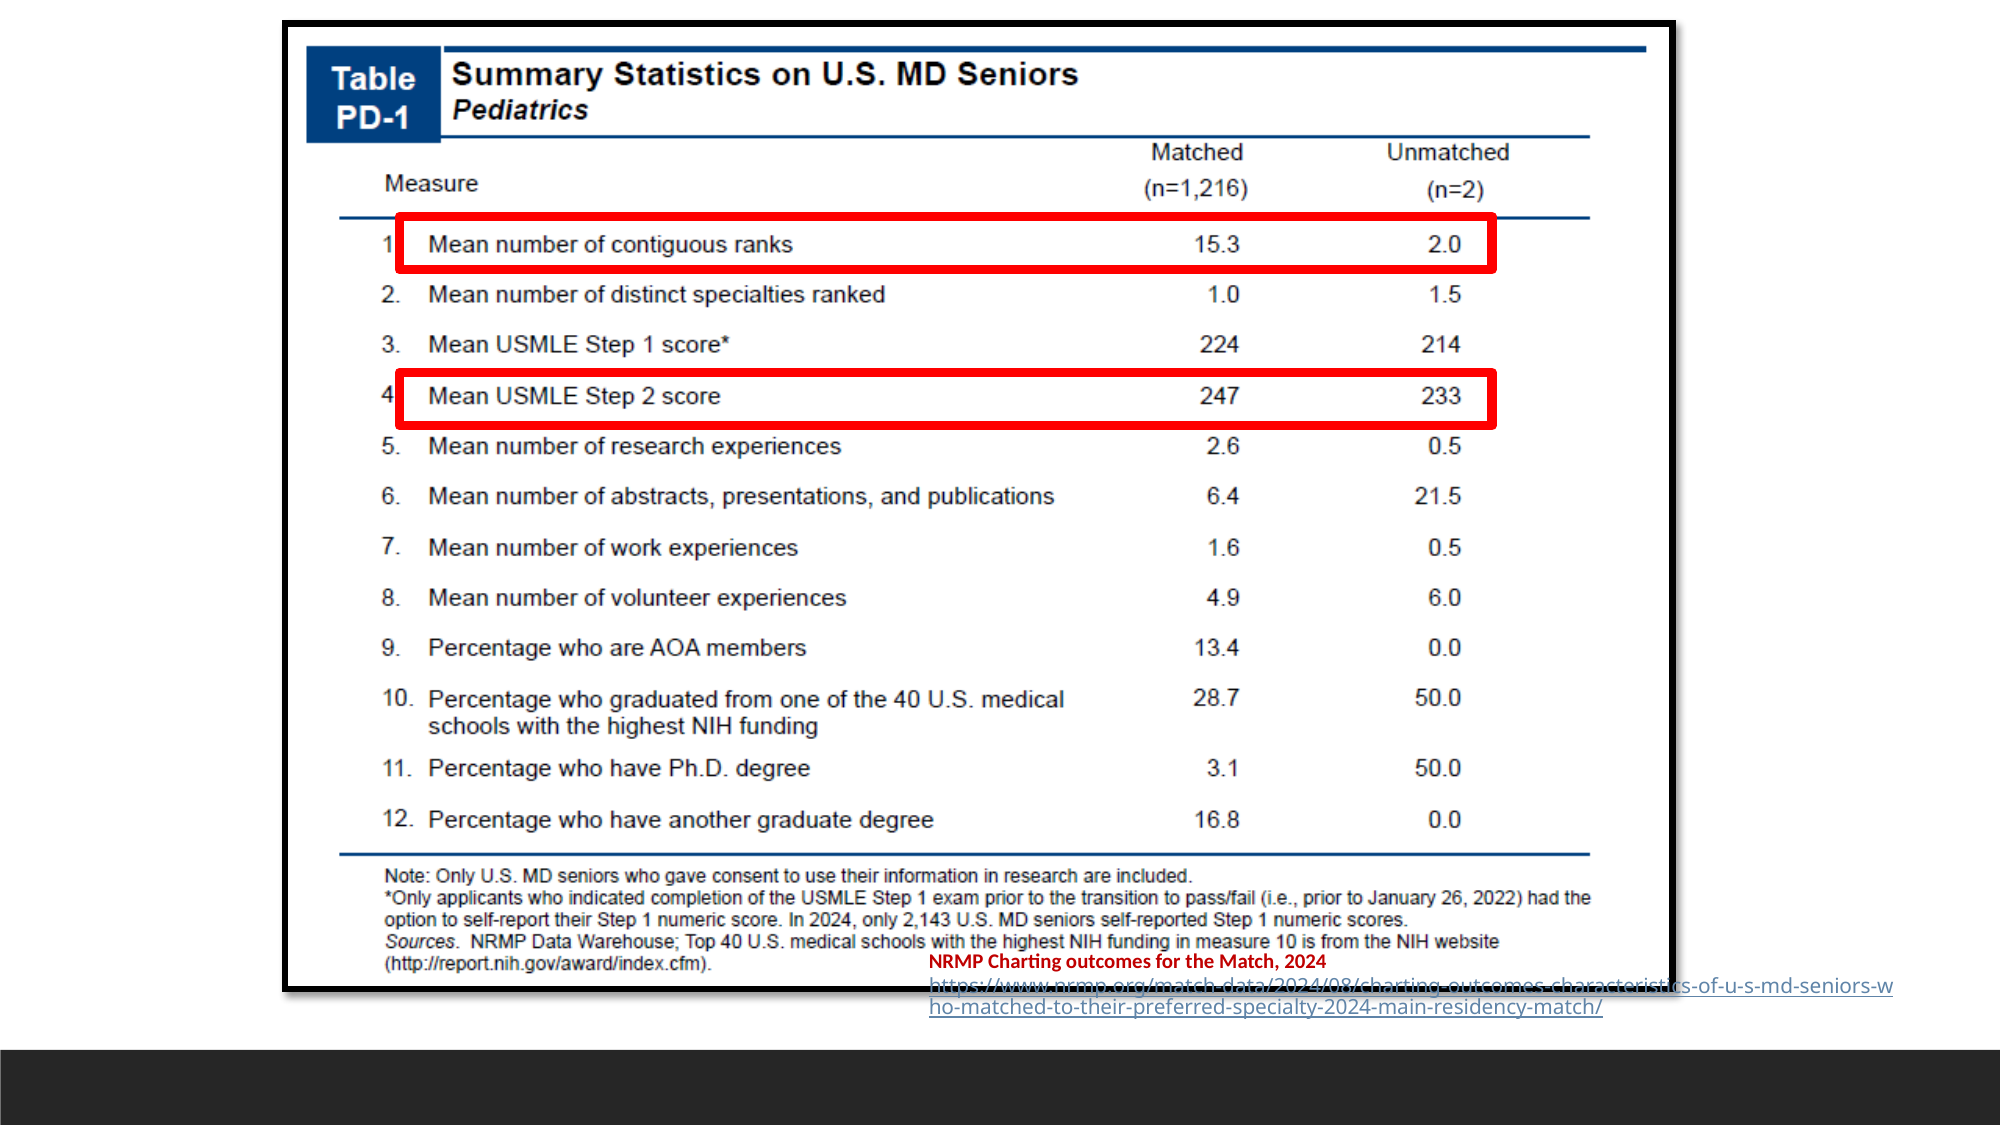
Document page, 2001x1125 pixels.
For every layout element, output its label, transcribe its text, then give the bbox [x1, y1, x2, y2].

picture [287, 26, 1670, 987]
text_box NRMP Charting outcomes for the Match, 2024 https://www.nrmp.org/match-data/2024/08/charting-outcomes-characteristics-of-u-s-md-seniors-who-matched-to-their-preferred-specialty-2024-main-residency-match/ [913, 940, 1915, 1034]
